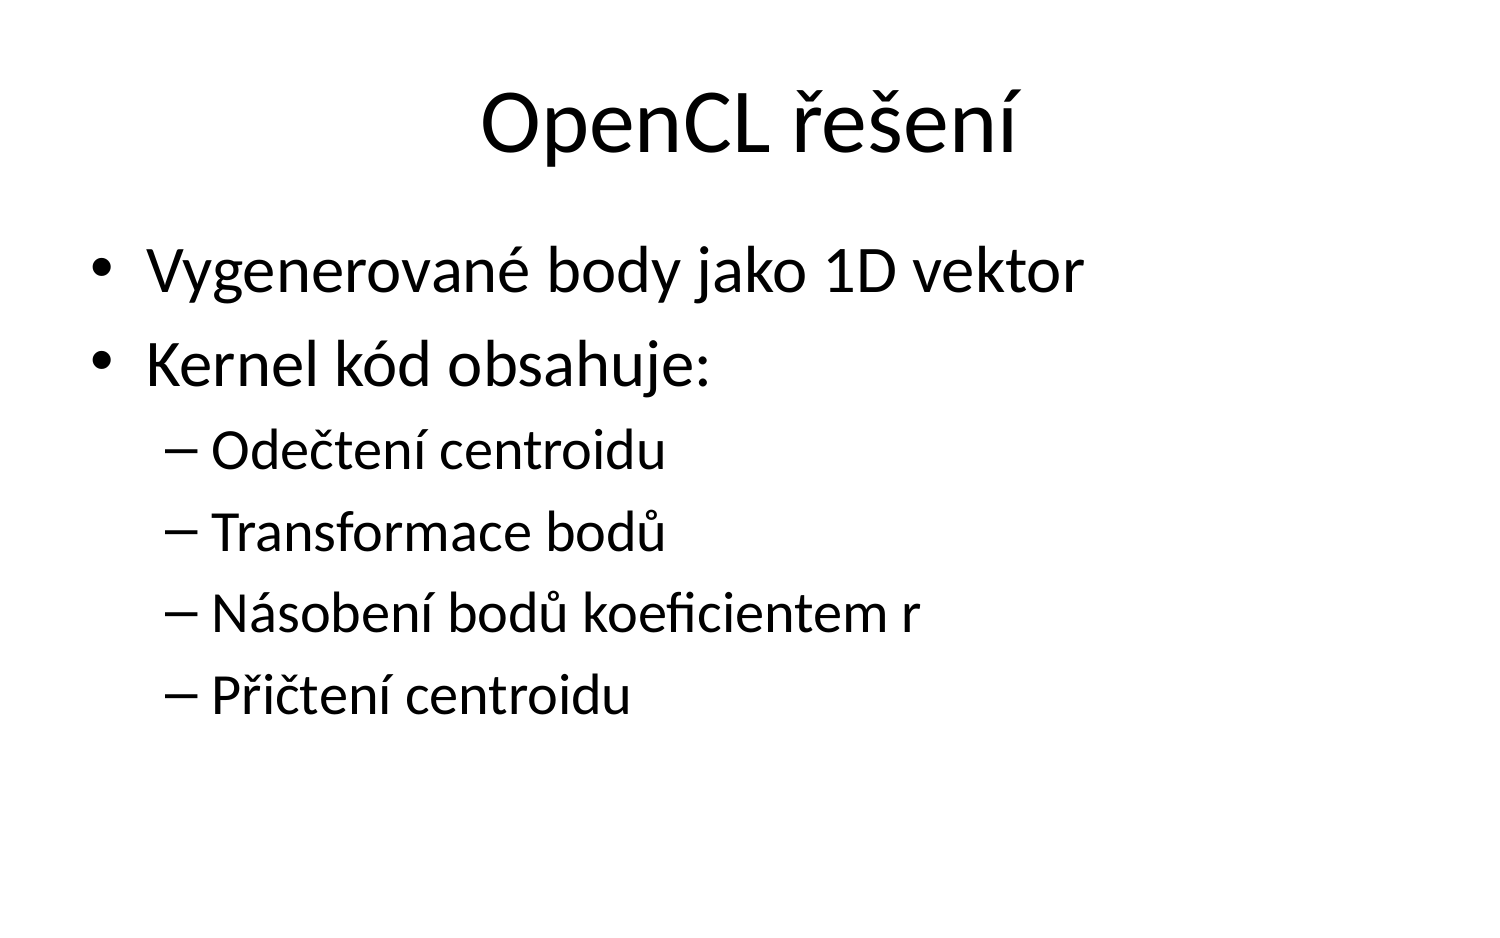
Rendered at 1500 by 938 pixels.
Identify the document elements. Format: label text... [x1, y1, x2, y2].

list Vygenerované body jako 1D vektor Kernel kód obsahuje: Odečtení centroidu Transformace bodů Násobení bodů koeficientem r Přičtení centroidu [75, 218, 1425, 838]
title OpenCL řešení [75, 37, 1425, 194]
